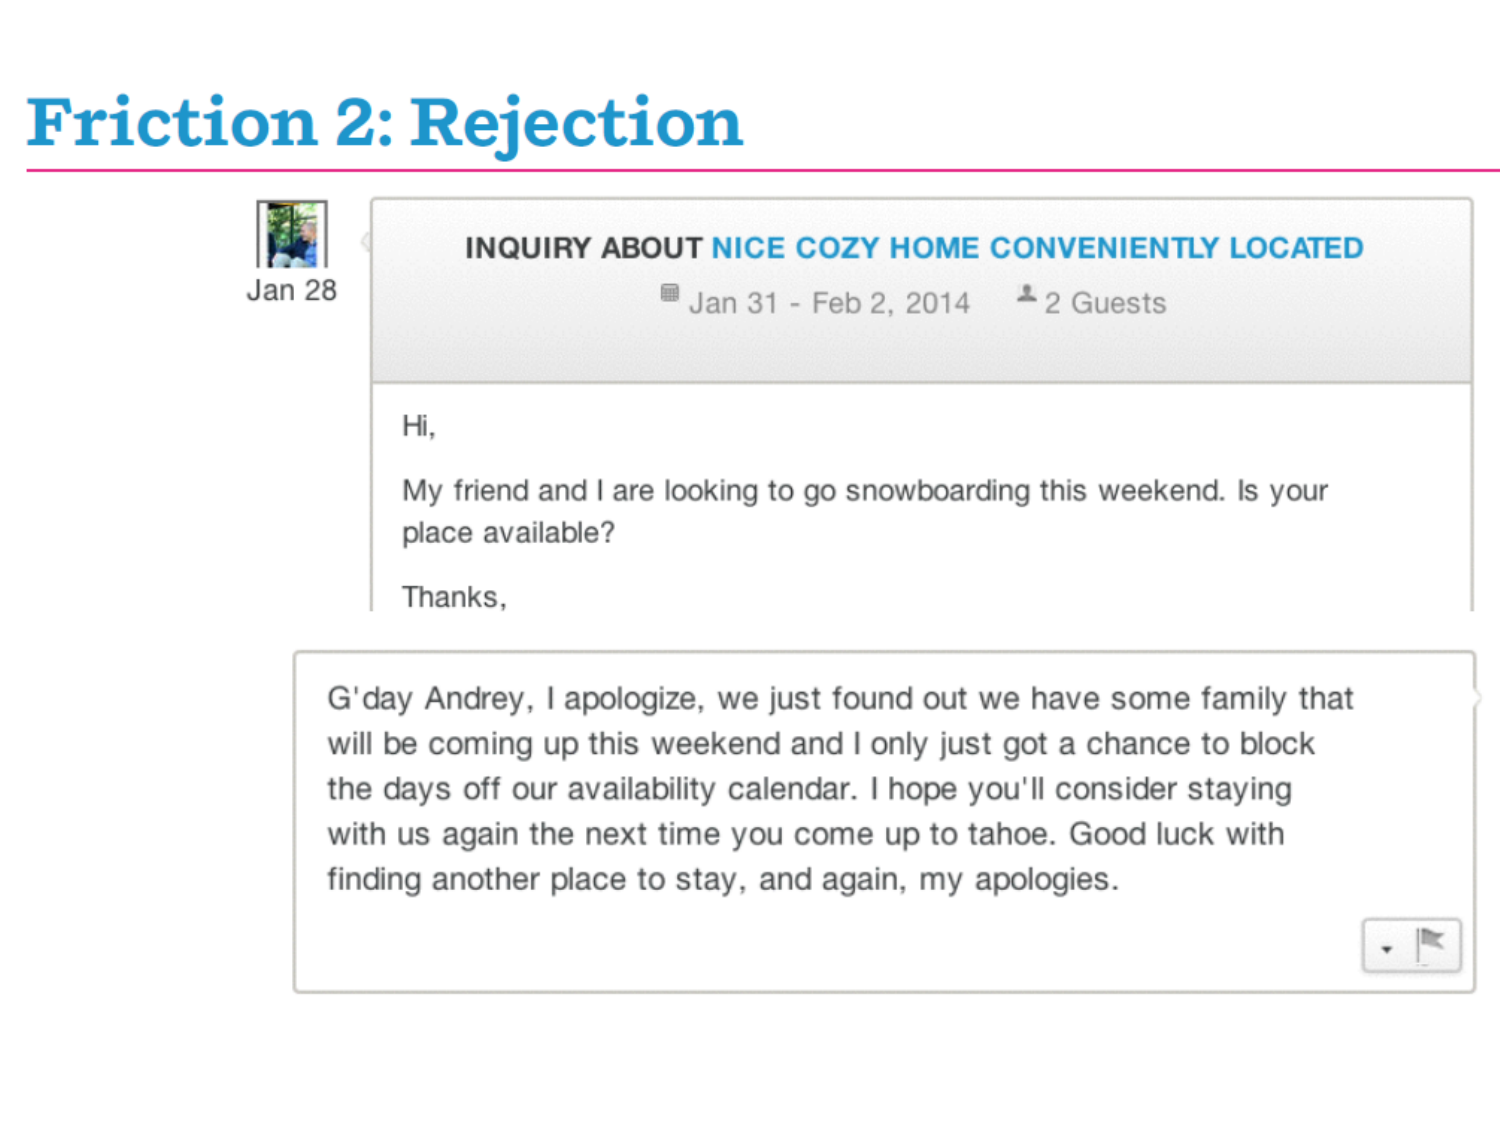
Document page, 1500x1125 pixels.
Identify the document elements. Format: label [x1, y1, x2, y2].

picture [0, 62, 1500, 1026]
